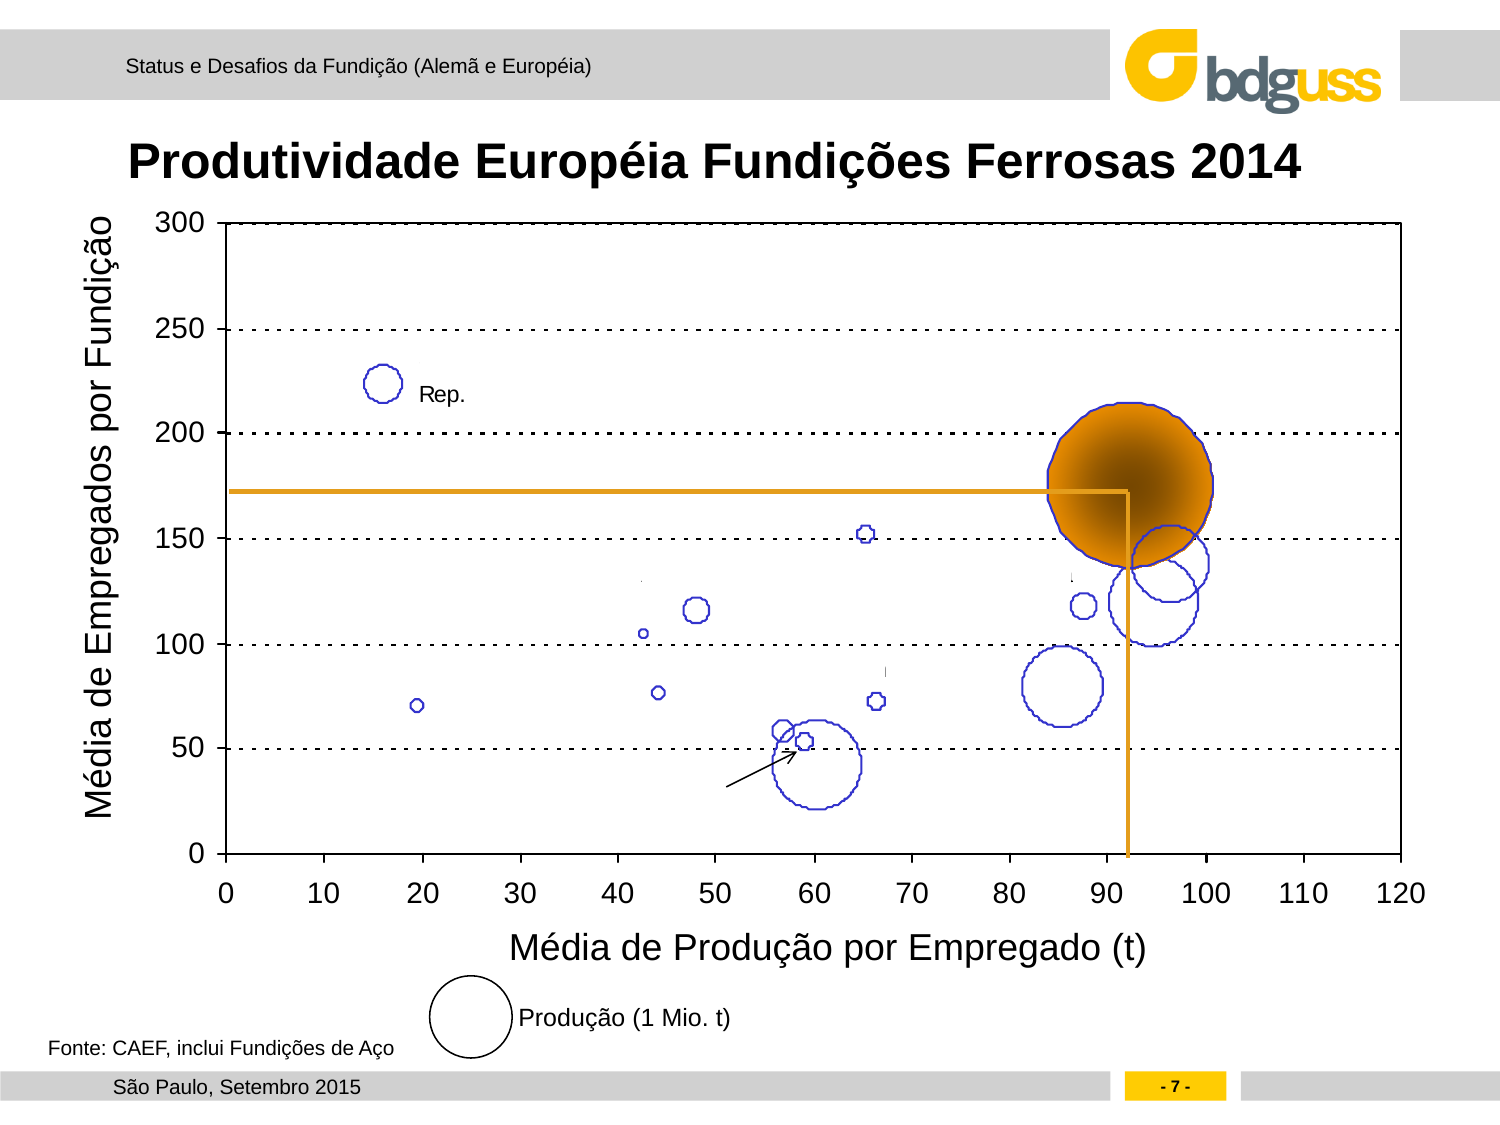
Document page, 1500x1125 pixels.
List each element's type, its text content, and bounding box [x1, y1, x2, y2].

text_box Fonte: CAEF, inclui Fundições de Aço [33, 1027, 410, 1068]
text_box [726, 751, 798, 788]
picture [1125, 29, 1381, 64]
title Produtividade Européia Fundições Ferrosas 2014 [112, 64, 1388, 170]
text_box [52, 171, 1451, 1011]
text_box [429, 975, 748, 1059]
